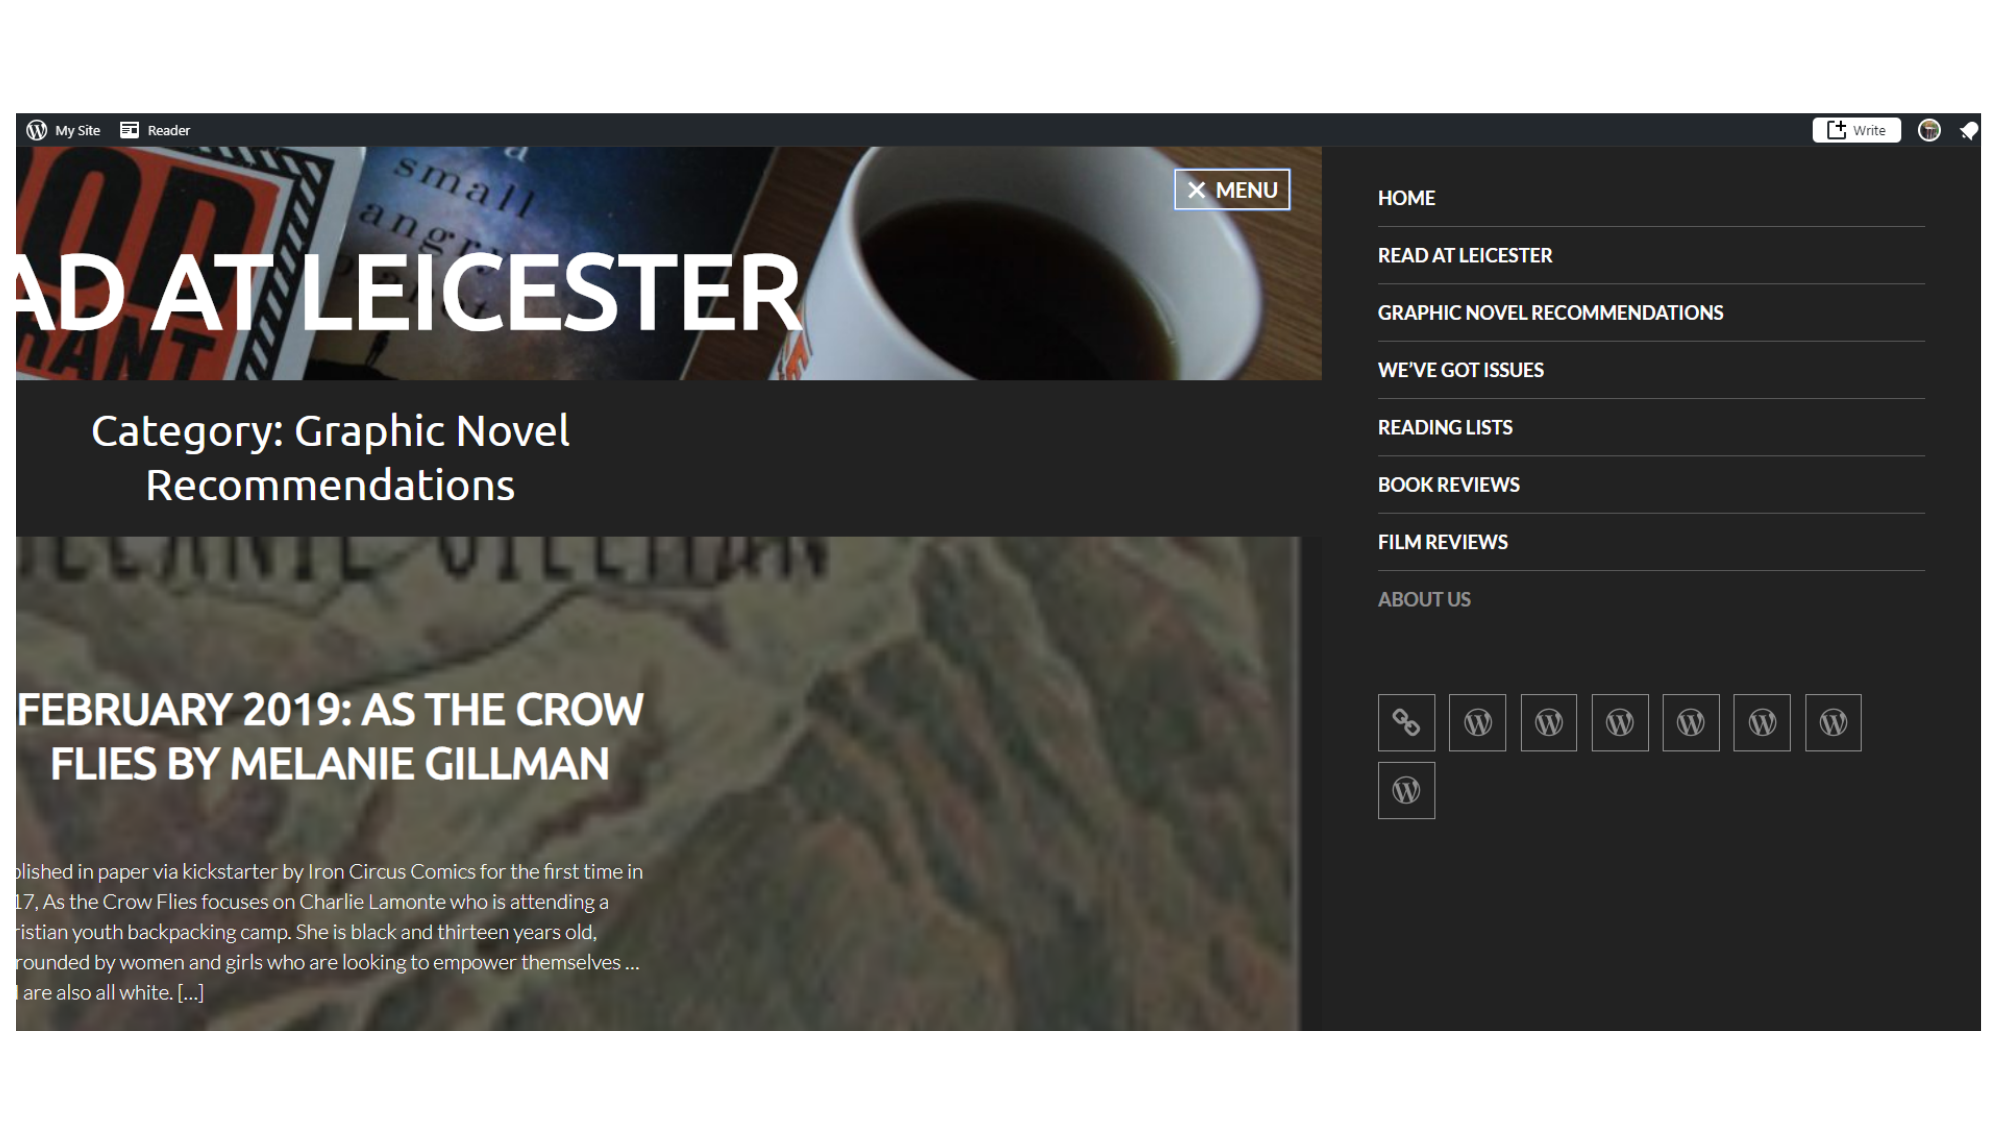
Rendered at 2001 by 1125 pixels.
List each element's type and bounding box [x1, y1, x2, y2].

picture [16, 113, 1982, 1032]
